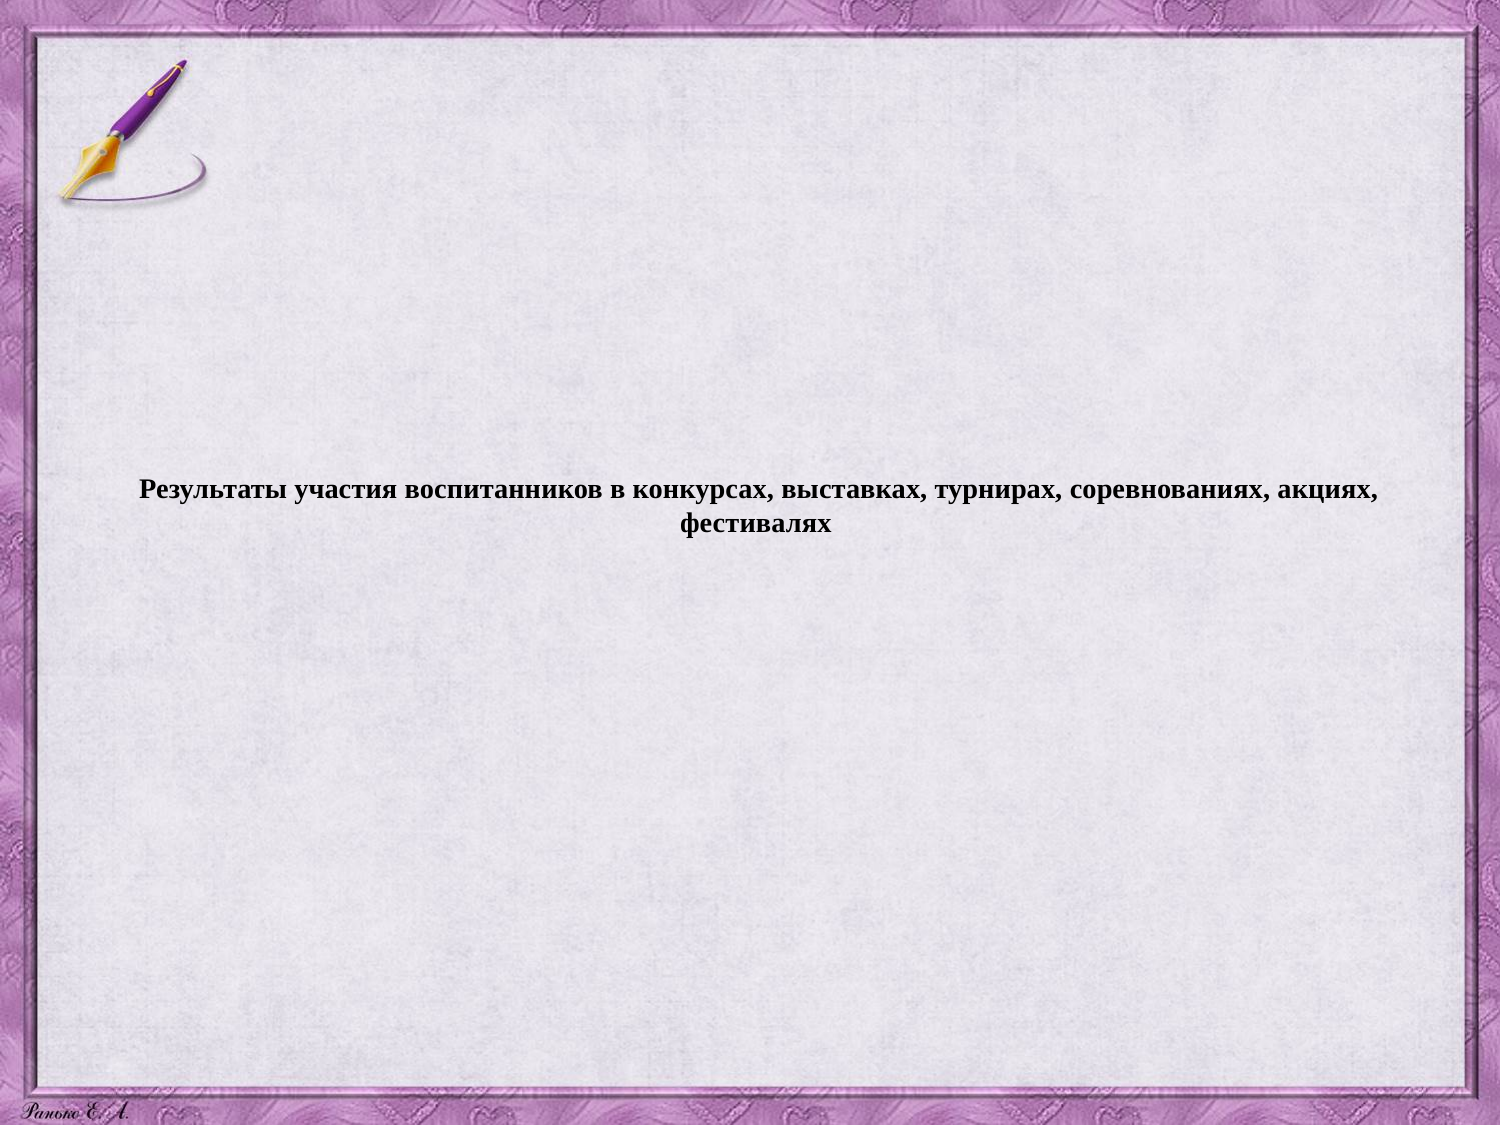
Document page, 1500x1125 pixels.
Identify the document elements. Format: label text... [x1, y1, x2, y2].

picture [0, 0, 1500, 1125]
title Результаты участия воспитанников в конкурсах, выставках, турнирах, соревнованиях, акциях, фестивалях [62, 462, 1457, 581]
